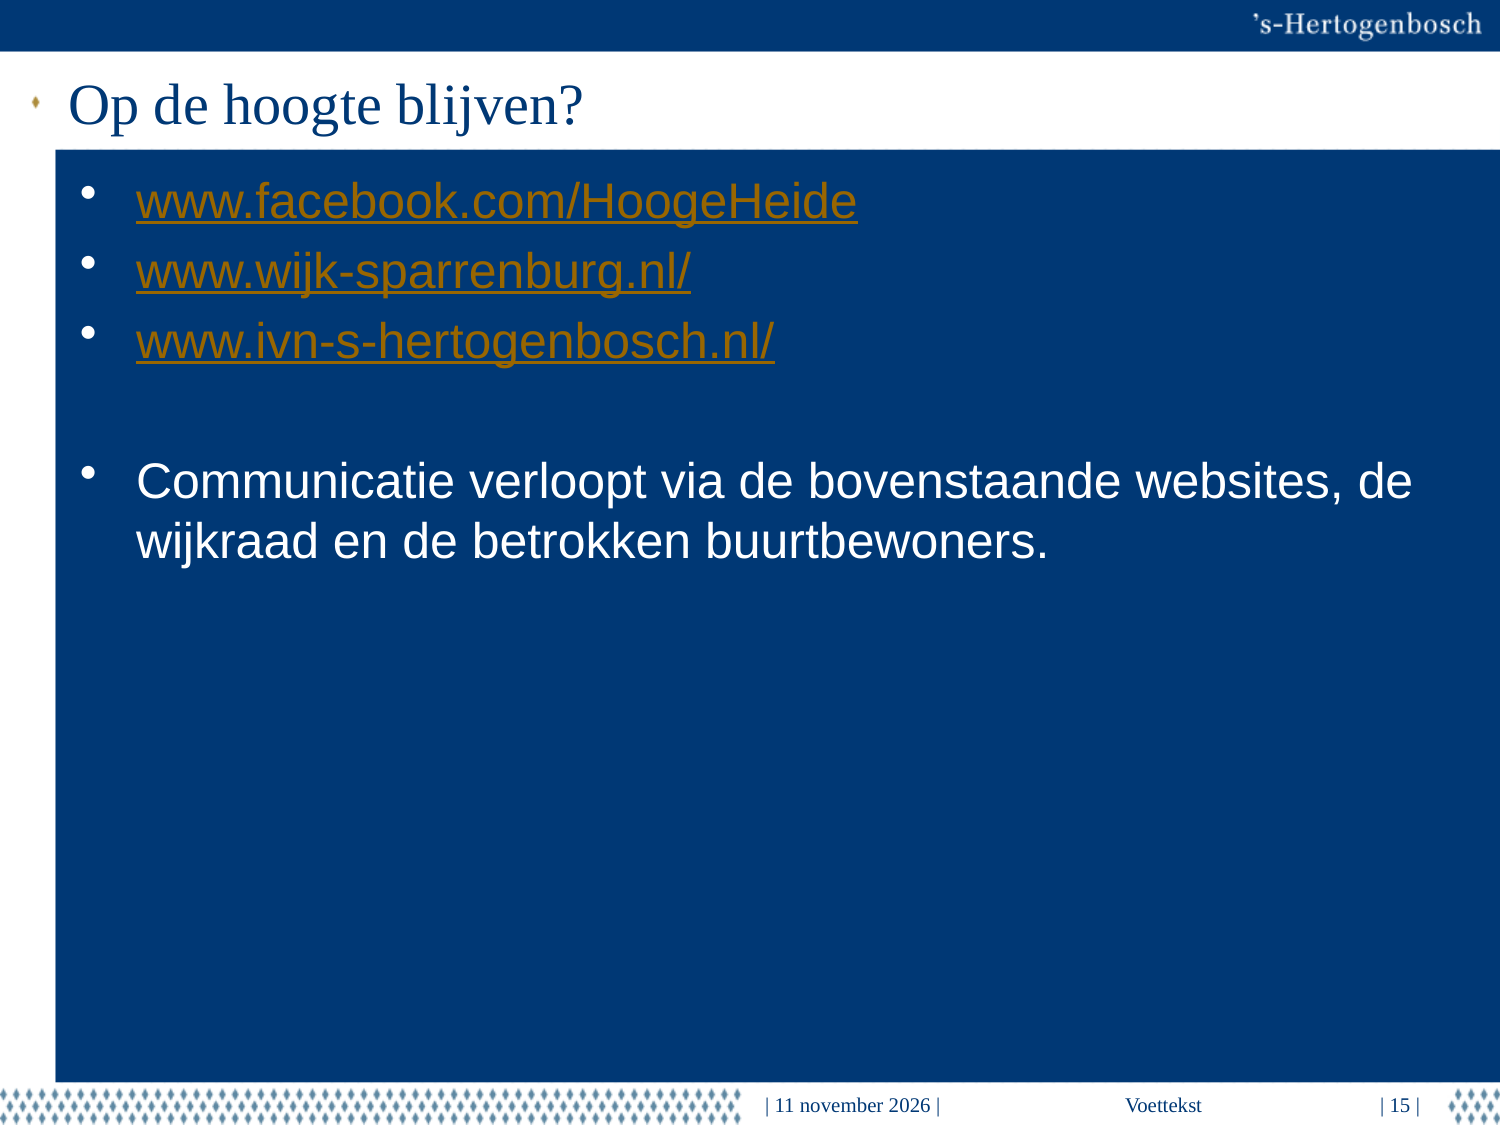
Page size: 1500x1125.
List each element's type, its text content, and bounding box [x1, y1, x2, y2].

list www.facebook.com/HoogeHeide www.wijk-sparrenburg.nl/ www.ivn-s-hertogenbosch.nl/ Communicatie verloopt via de bovenstaande websites, de wijkraad en de betrokken buurtbewoners. [64, 160, 1483, 1071]
title Op de hoogte blijven? [53, 54, 1500, 147]
picture [0, 0, 1500, 1125]
slide_number | 15 | [1340, 1083, 1436, 1124]
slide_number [750, 1083, 986, 1124]
footer Voettekst [986, 1083, 1340, 1124]
